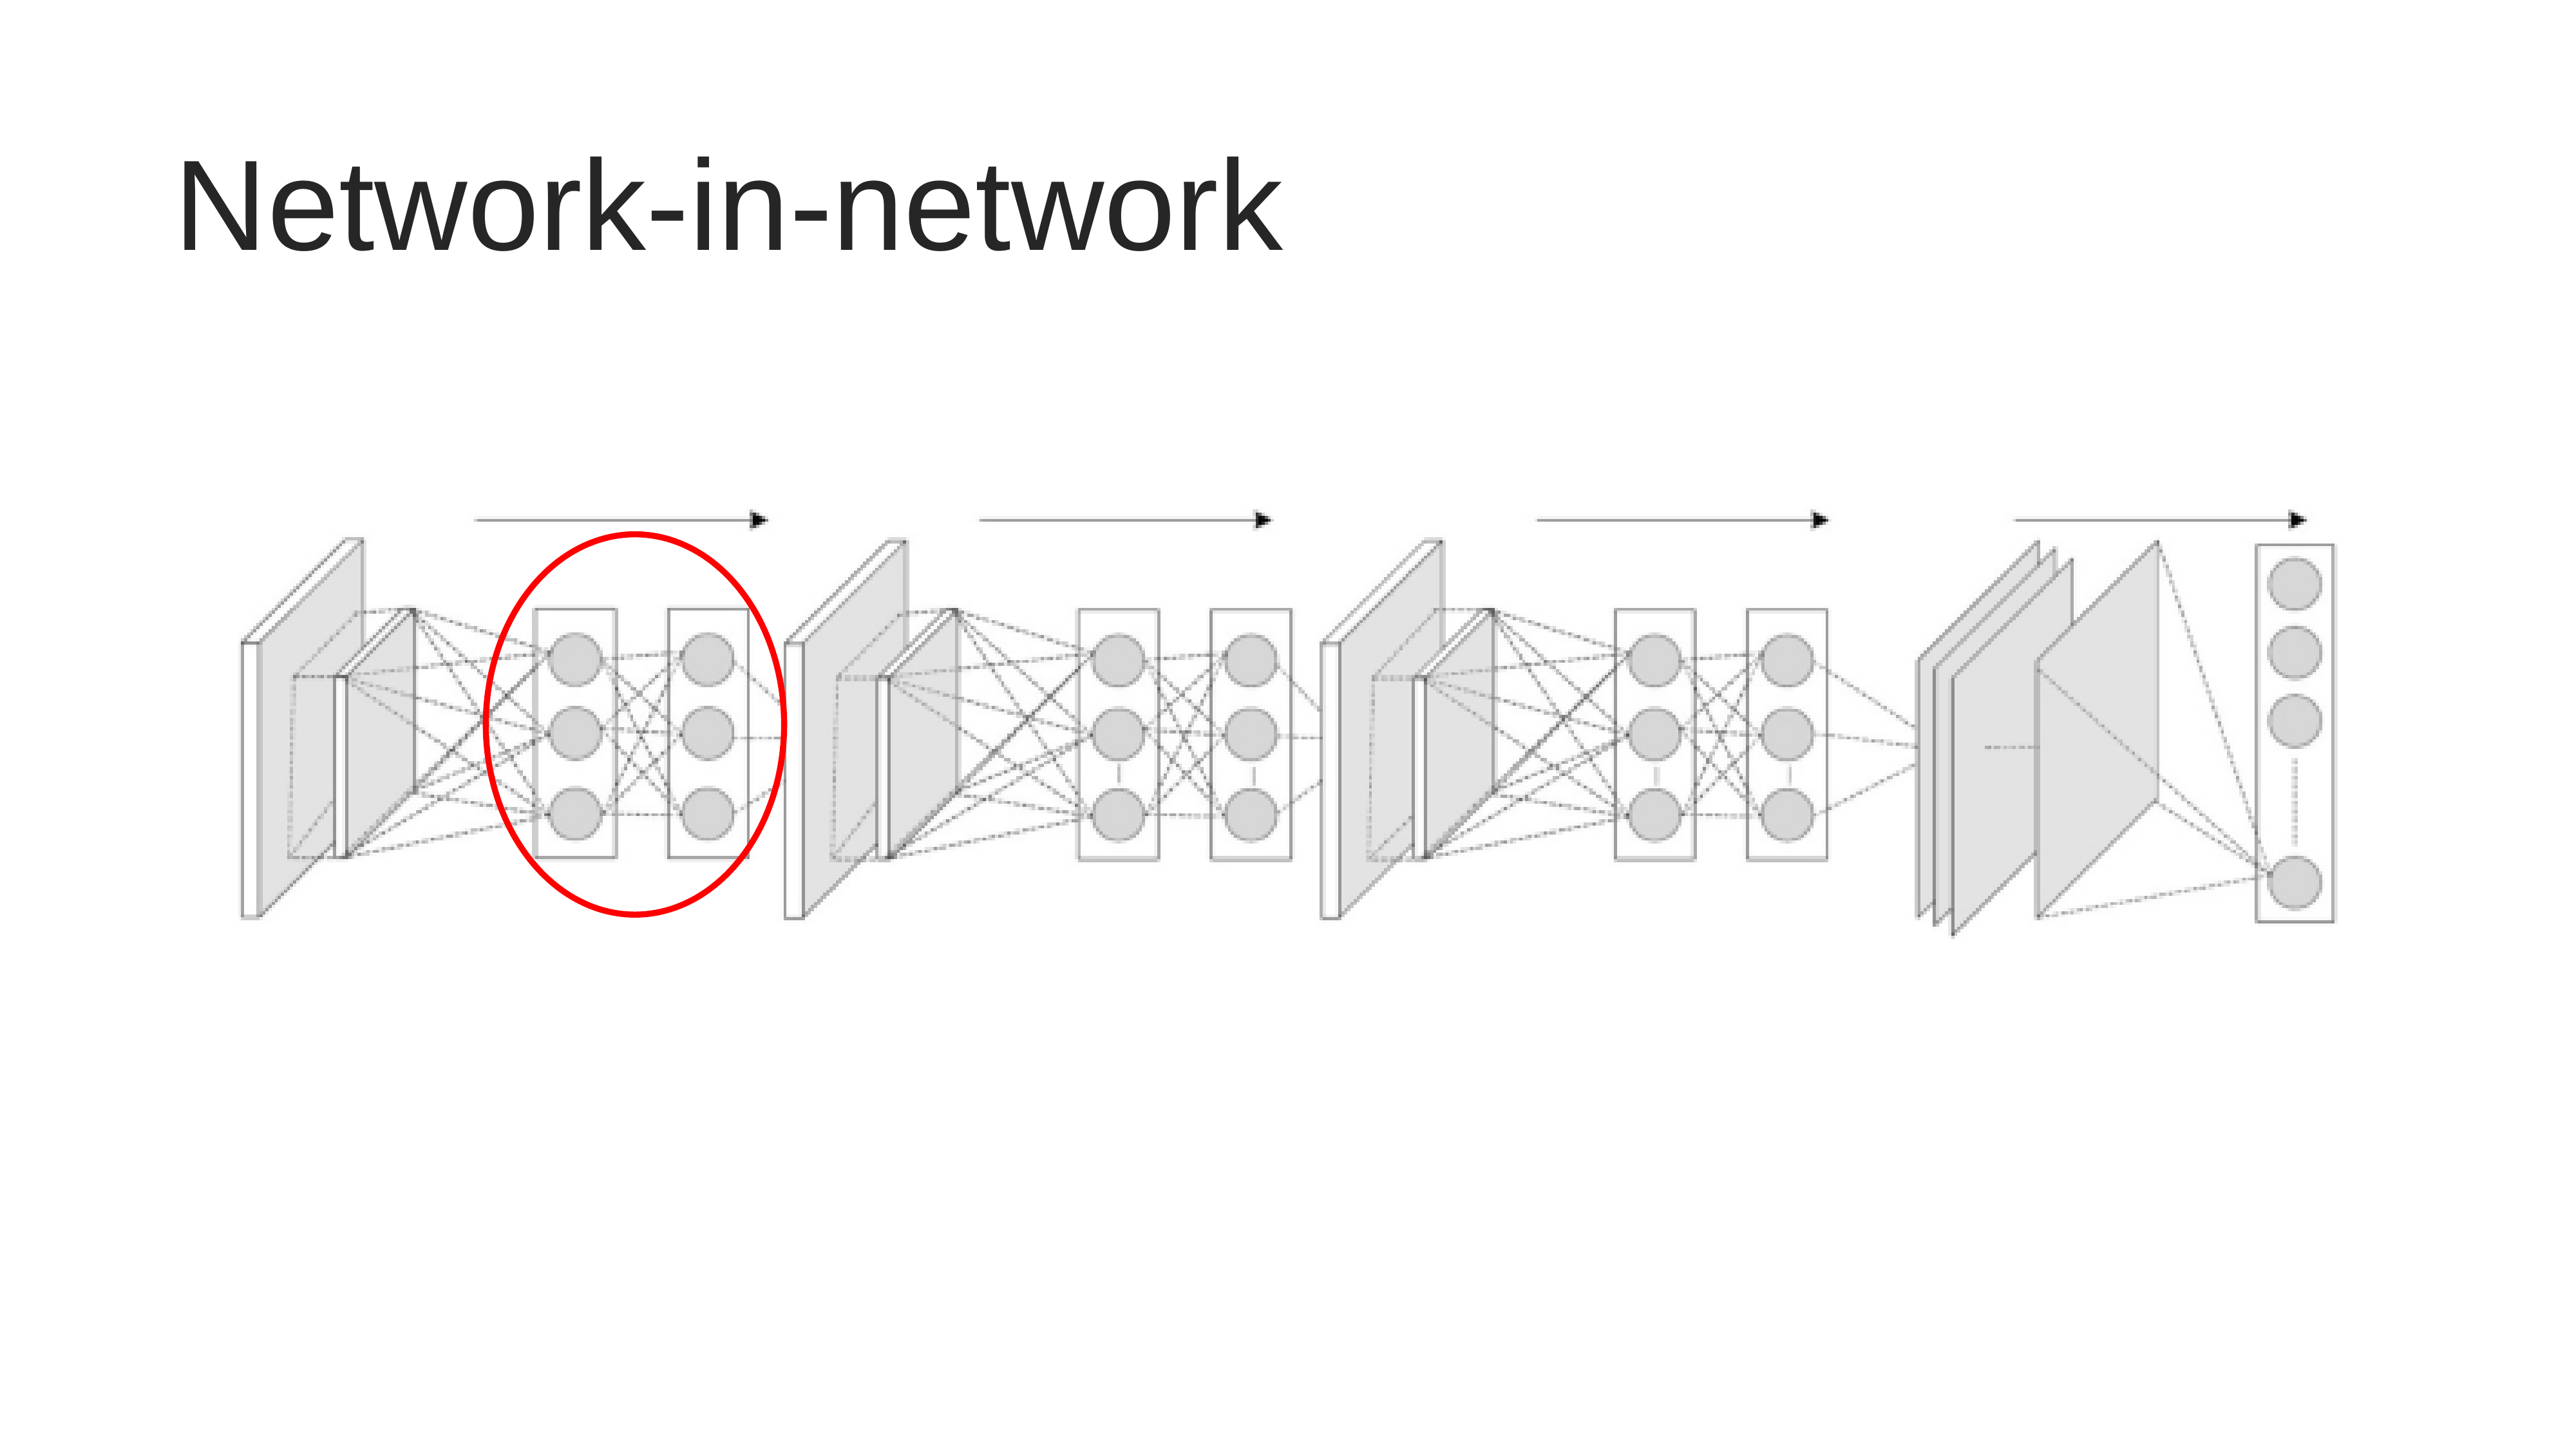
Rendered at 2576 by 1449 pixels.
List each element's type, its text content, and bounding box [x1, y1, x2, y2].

picture [238, 506, 2338, 943]
title Network-in-network [169, 115, 1323, 317]
